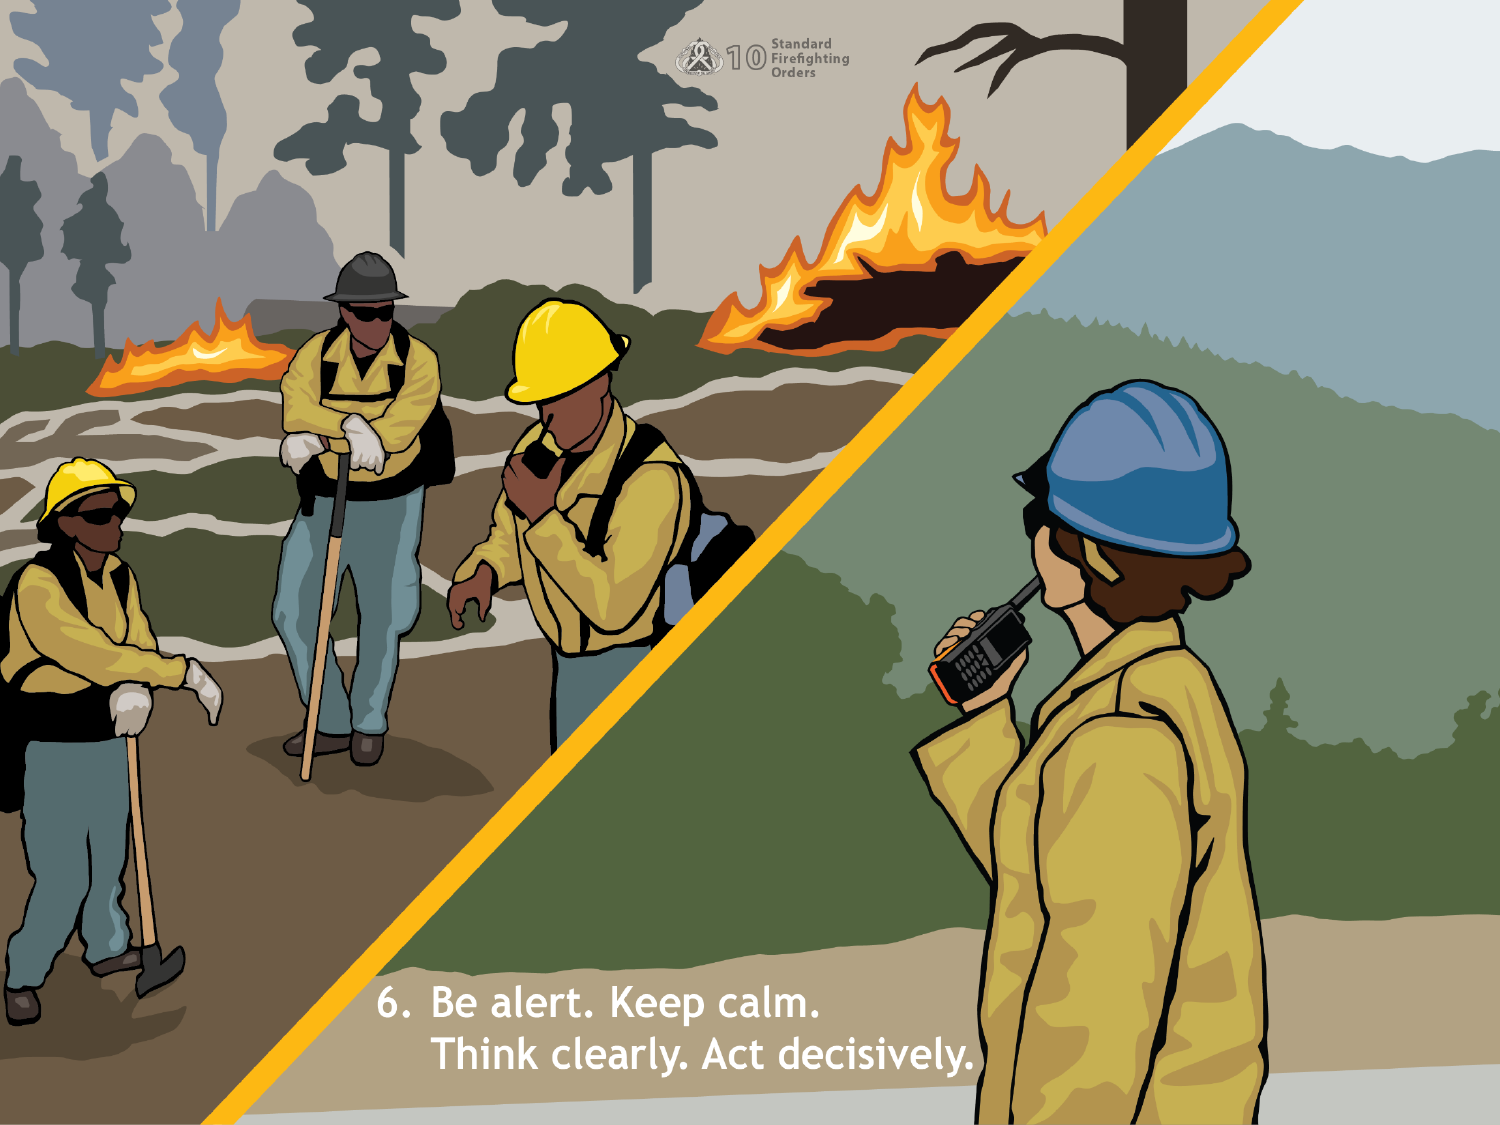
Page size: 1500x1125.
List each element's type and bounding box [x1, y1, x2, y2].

list [0, 0, 1500, 1125]
